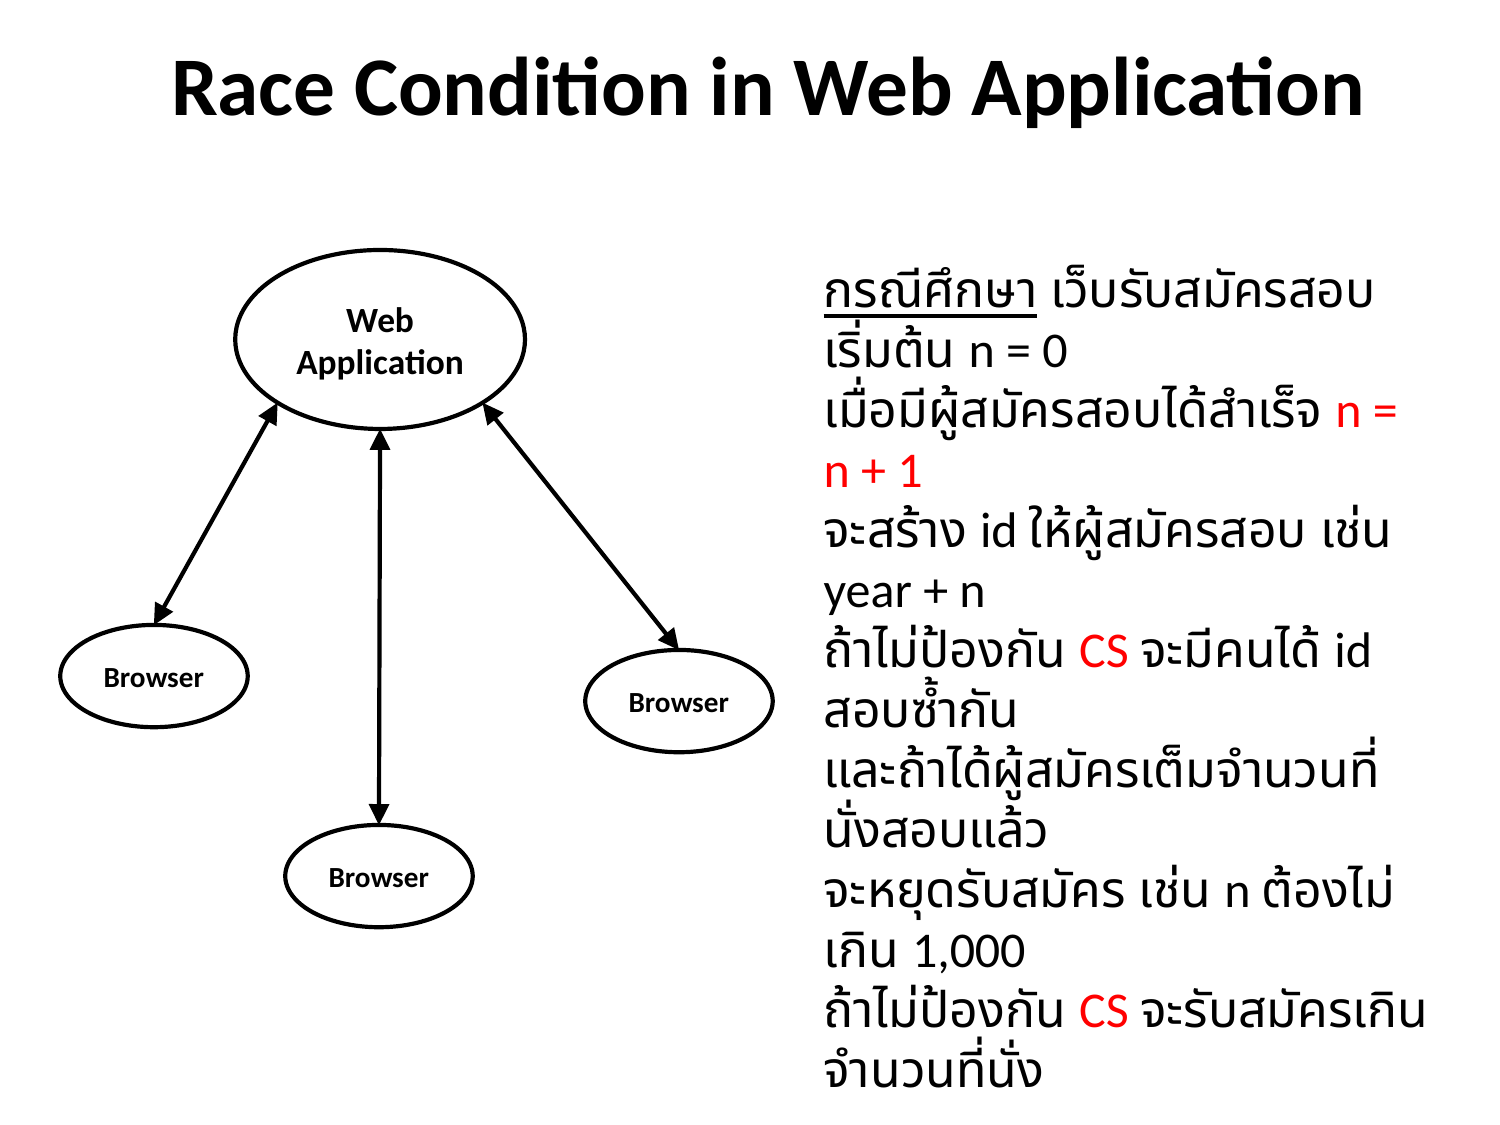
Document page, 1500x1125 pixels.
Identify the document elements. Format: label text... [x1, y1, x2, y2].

text_box Browser [583, 647, 775, 755]
text_box กรณีศึกษา เว็บรับสมัครสอบ เริ่มต้น n = 0 เมื่อมีผู้สมัครสอบได้สำเร็จ n = n + 1 จะสร้าง id ให้ผู้สมัครสอบ เช่น year + n ถ้าไม่ป้องกัน CS จะมีคนได้ id สอบซ้ำกัน และถ้าได้ผู้สมัครเต็มจำนวนที่นั่งสอบแล้ว จะหยุดรับสมัคร เช่น n ต้องไม่เกิน 1,000 ถ้าไม่ป้องกัน CS จะรับสมัครเกินจำนวนที่นั่ง [808, 249, 1447, 1105]
text_box Browser [58, 622, 250, 730]
text_box Race Condition in Web Application [99, 24, 1438, 140]
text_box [153, 402, 278, 626]
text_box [482, 402, 680, 651]
text_box Browser [283, 822, 475, 930]
text_box Web Application [233, 247, 528, 432]
